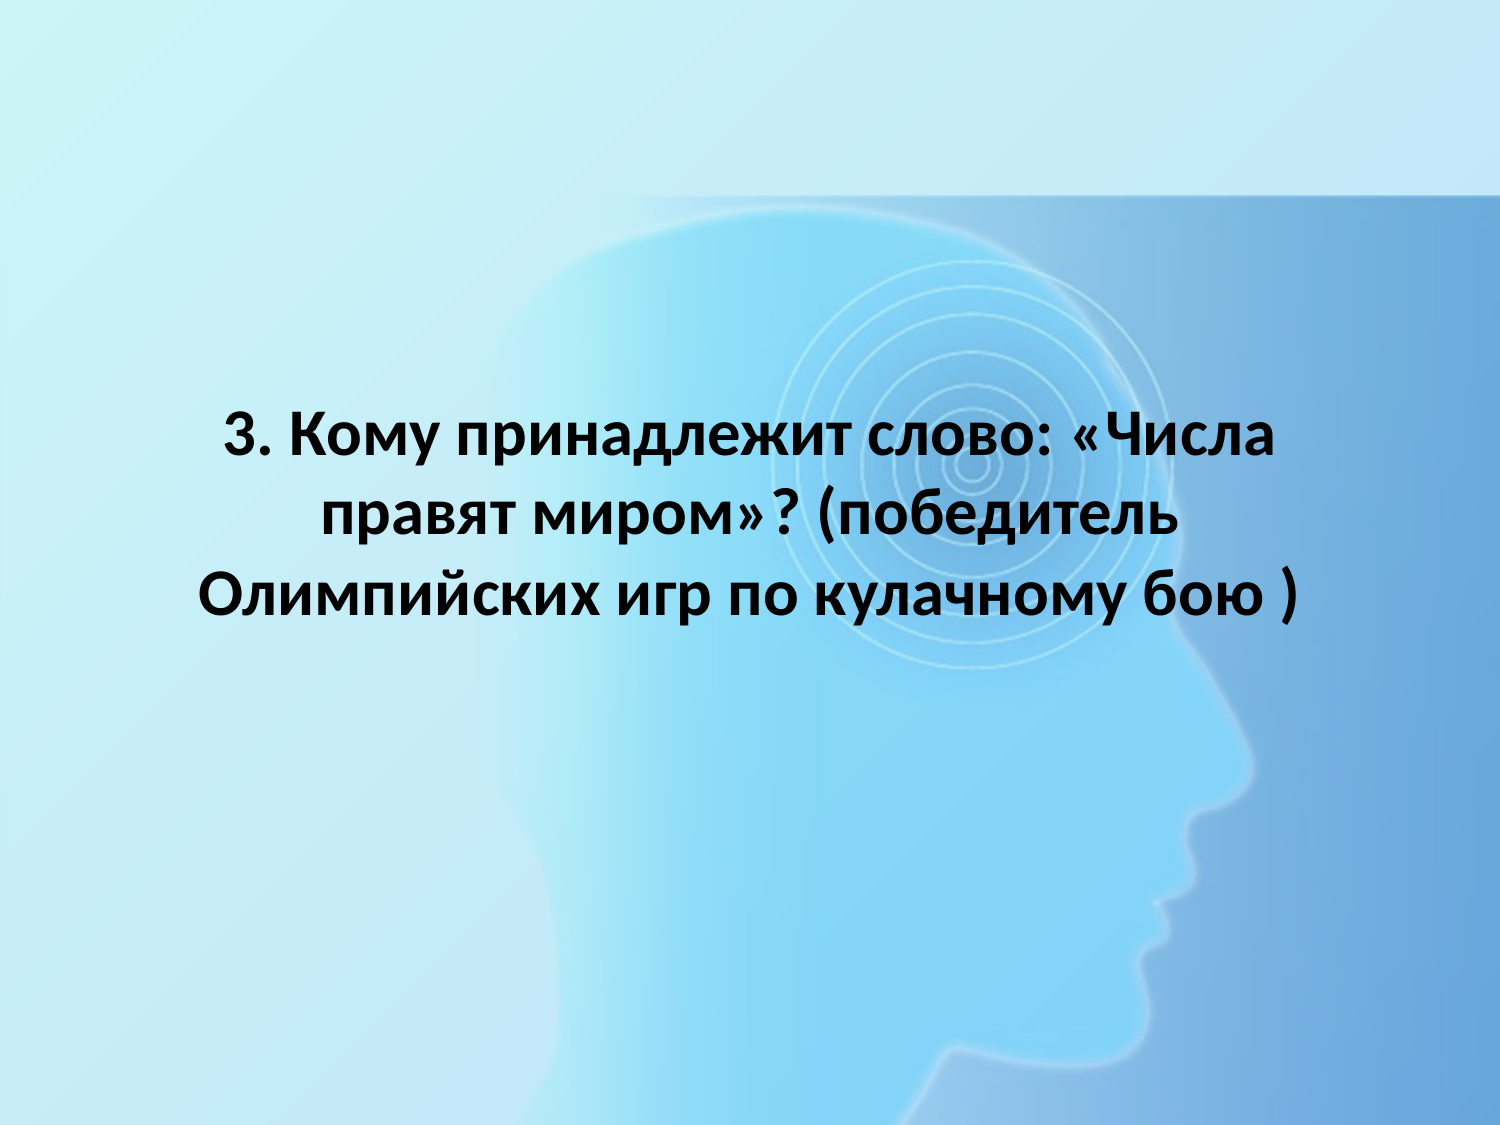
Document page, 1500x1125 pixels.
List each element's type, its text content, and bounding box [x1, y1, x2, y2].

title 3. Кому принадлежит слово: «Числа правят миром»? (победитель Олимпийских игр по кулачному бою ) [112, 99, 1388, 917]
picture [0, 0, 1500, 1125]
